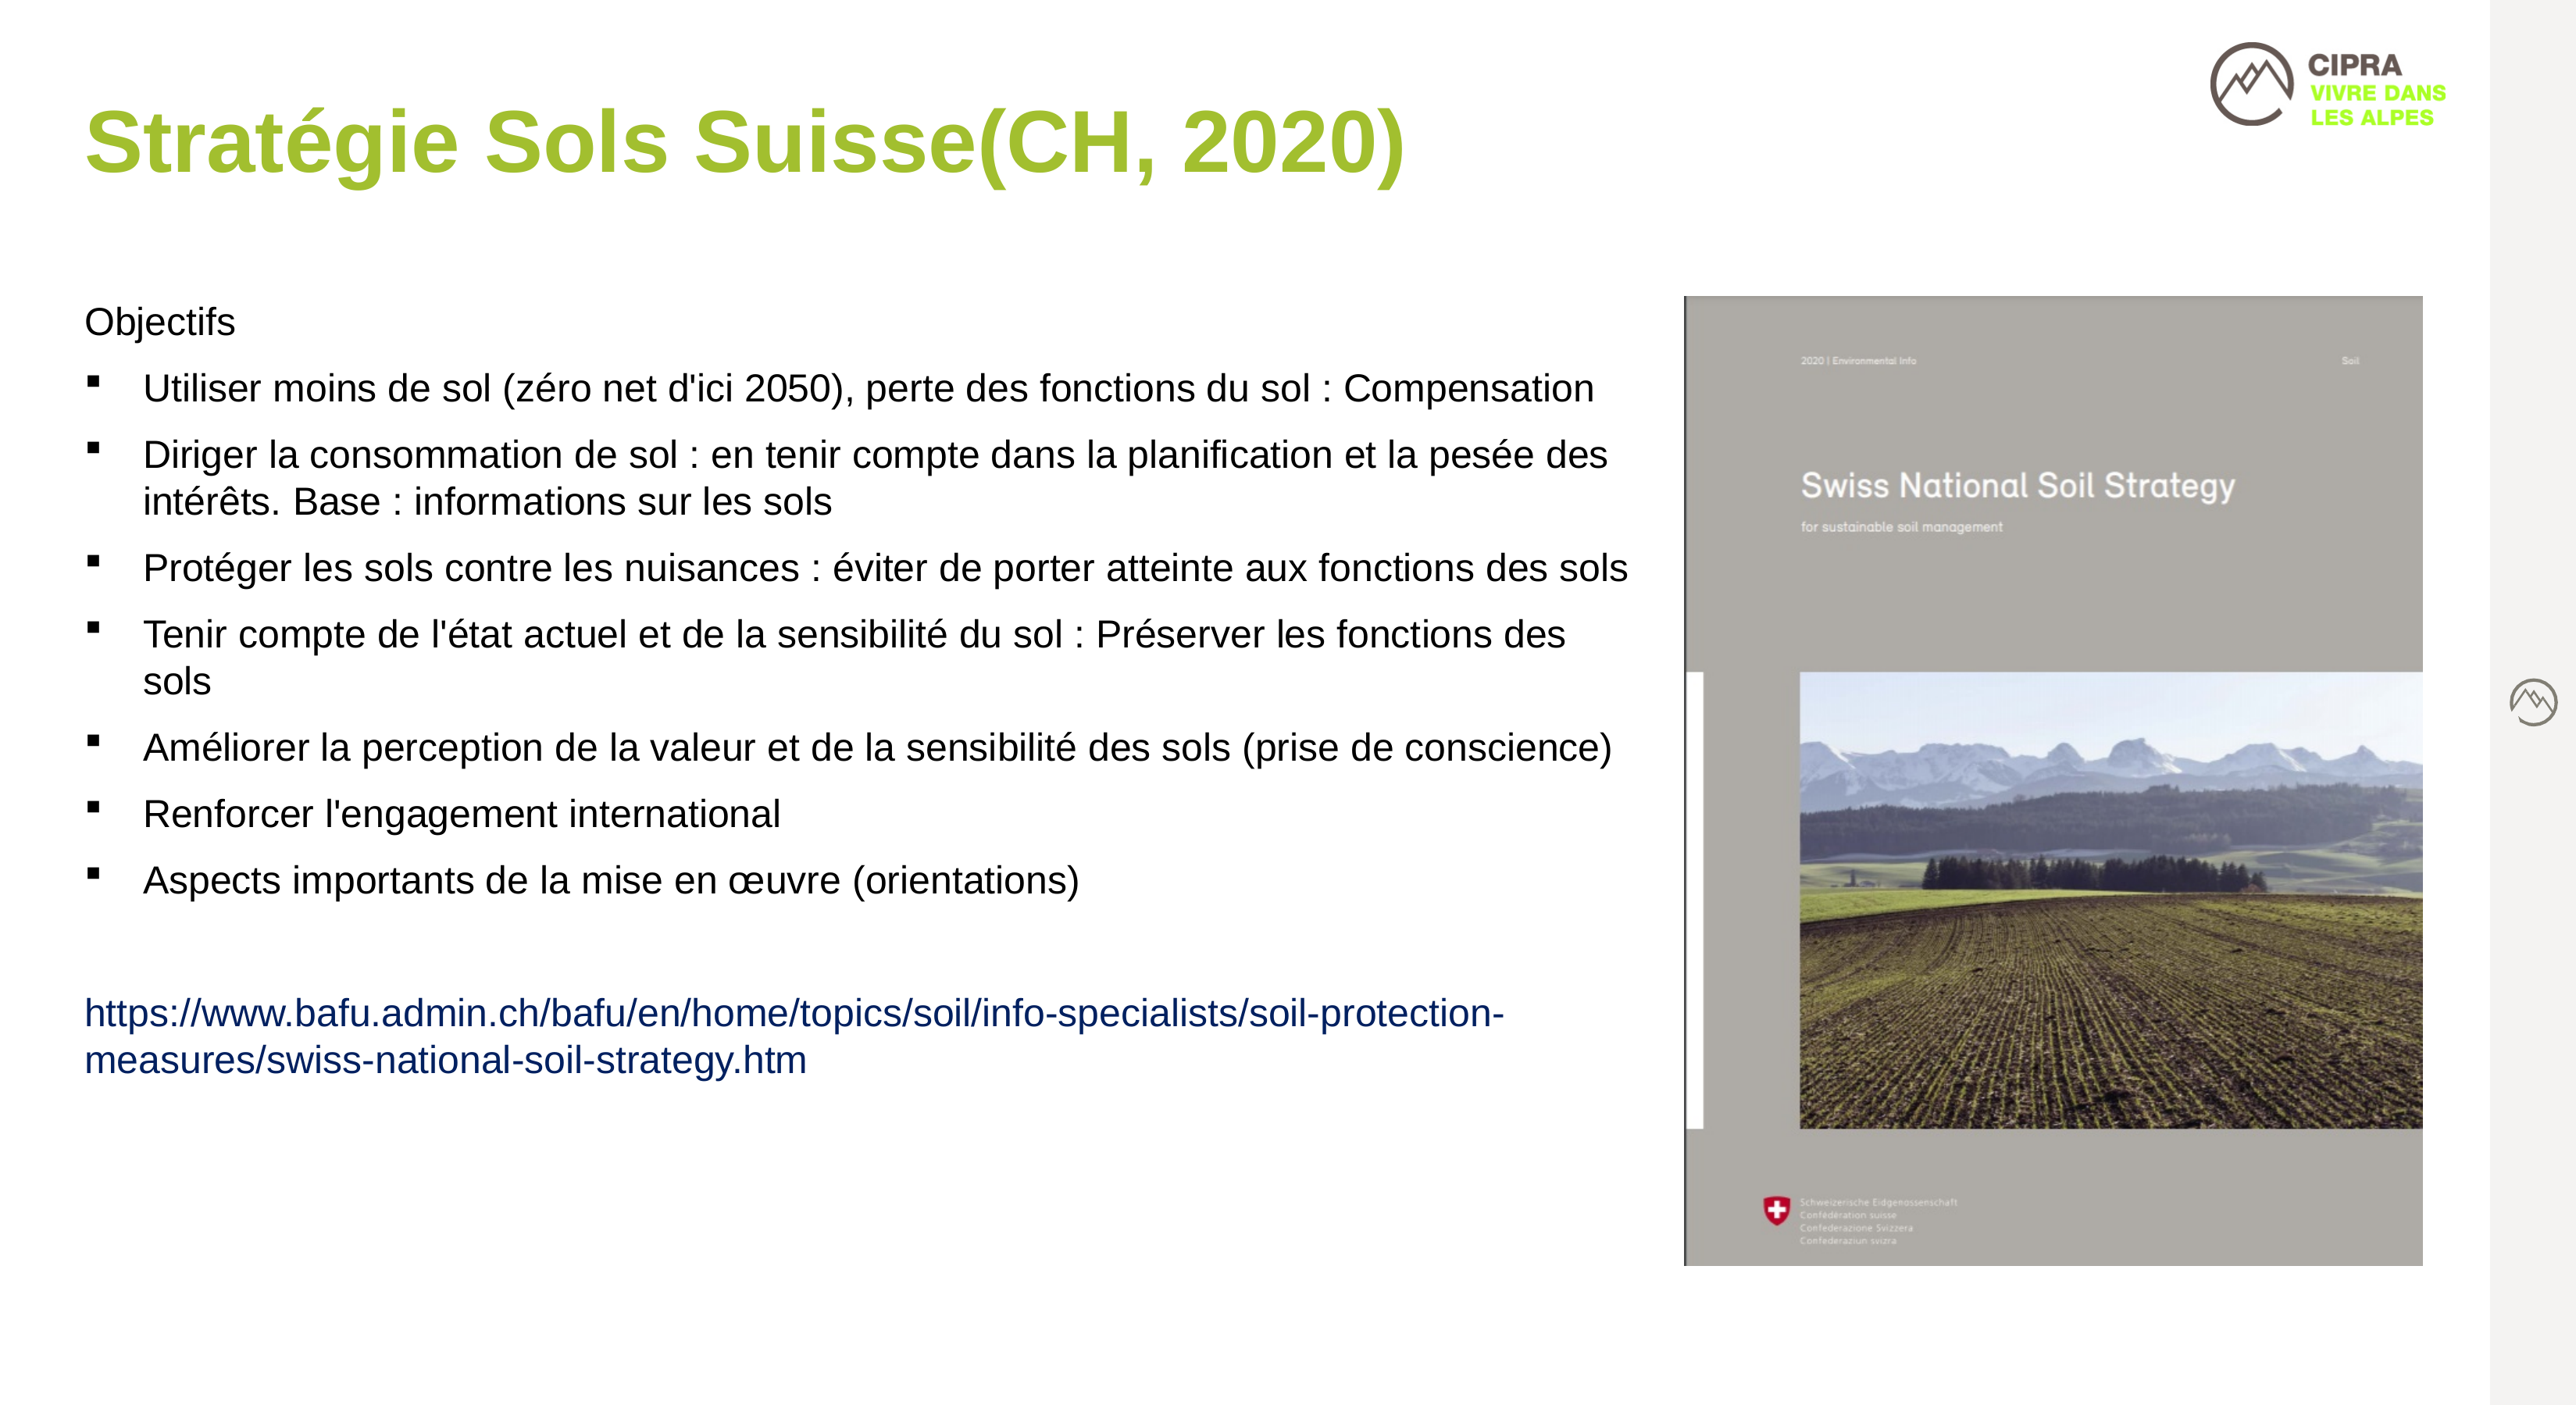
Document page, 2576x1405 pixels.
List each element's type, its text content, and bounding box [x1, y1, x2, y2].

picture [2210, 42, 2446, 127]
list Objectifs Utiliser moins de sol (zéro net d'ici 2050), perte des fonctions du sol : Compensation Diriger la consommation de sol : en tenir compte dans la planification et la pesée des intérêts. Base : informations sur les sols Protéger les sols contre les nuisances : éviter de porter atteinte aux fonctions des sols Tenir compte de l'état actuel et de la sensibilité du sol : Préserver les fonctions des sols Améliorer la perception de la valeur et de la sensibilité des sols (prise de conscience) Renforcer l'engagement international Aspects importants de la mise en œuvre (orientations) https://www.bafu.admin.ch/bafu/en/home/topics/soil/info-specialists/soil-protection-measures/swiss-national-soil-strategy.htm [84, 296, 1639, 1176]
title Stratégie Sols Suisse(CH, 2020) [84, 84, 2423, 191]
picture [1684, 296, 2424, 1266]
